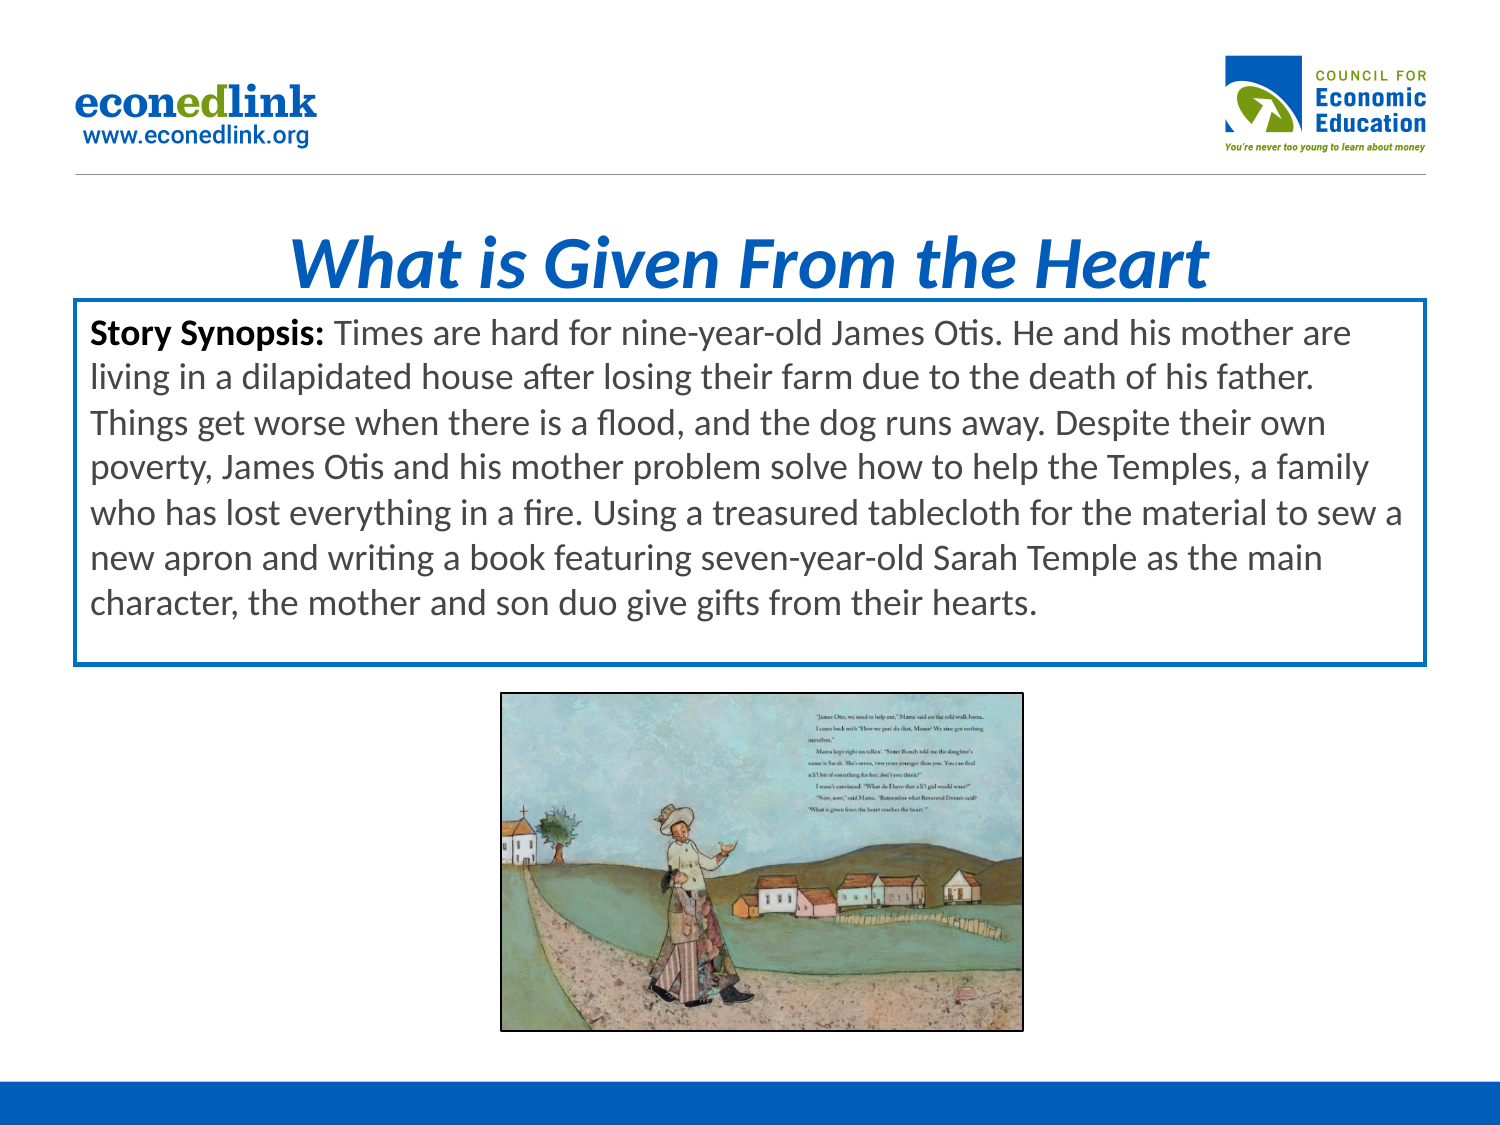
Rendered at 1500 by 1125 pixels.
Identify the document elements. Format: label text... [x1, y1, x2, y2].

list Story Synopsis: Times are hard for nine-year-old James Otis. He and his mother are living in a dilapidated house after losing their farm due to the death of his father. Things get worse when there is a flood, and the dog runs away. Despite their own poverty, James Otis and his mother problem solve how to help the Temples, a family who has lost everything in a fire. Using a treasured tablecloth for the material to sew a new apron and writing a book featuring seven-year-old Sarah Temple as the main character, the mother and son duo give gifts from their hearts. [74, 299, 1426, 665]
title What is Given From the Heart [74, 149, 1426, 299]
picture [0, 0, 1500, 1125]
